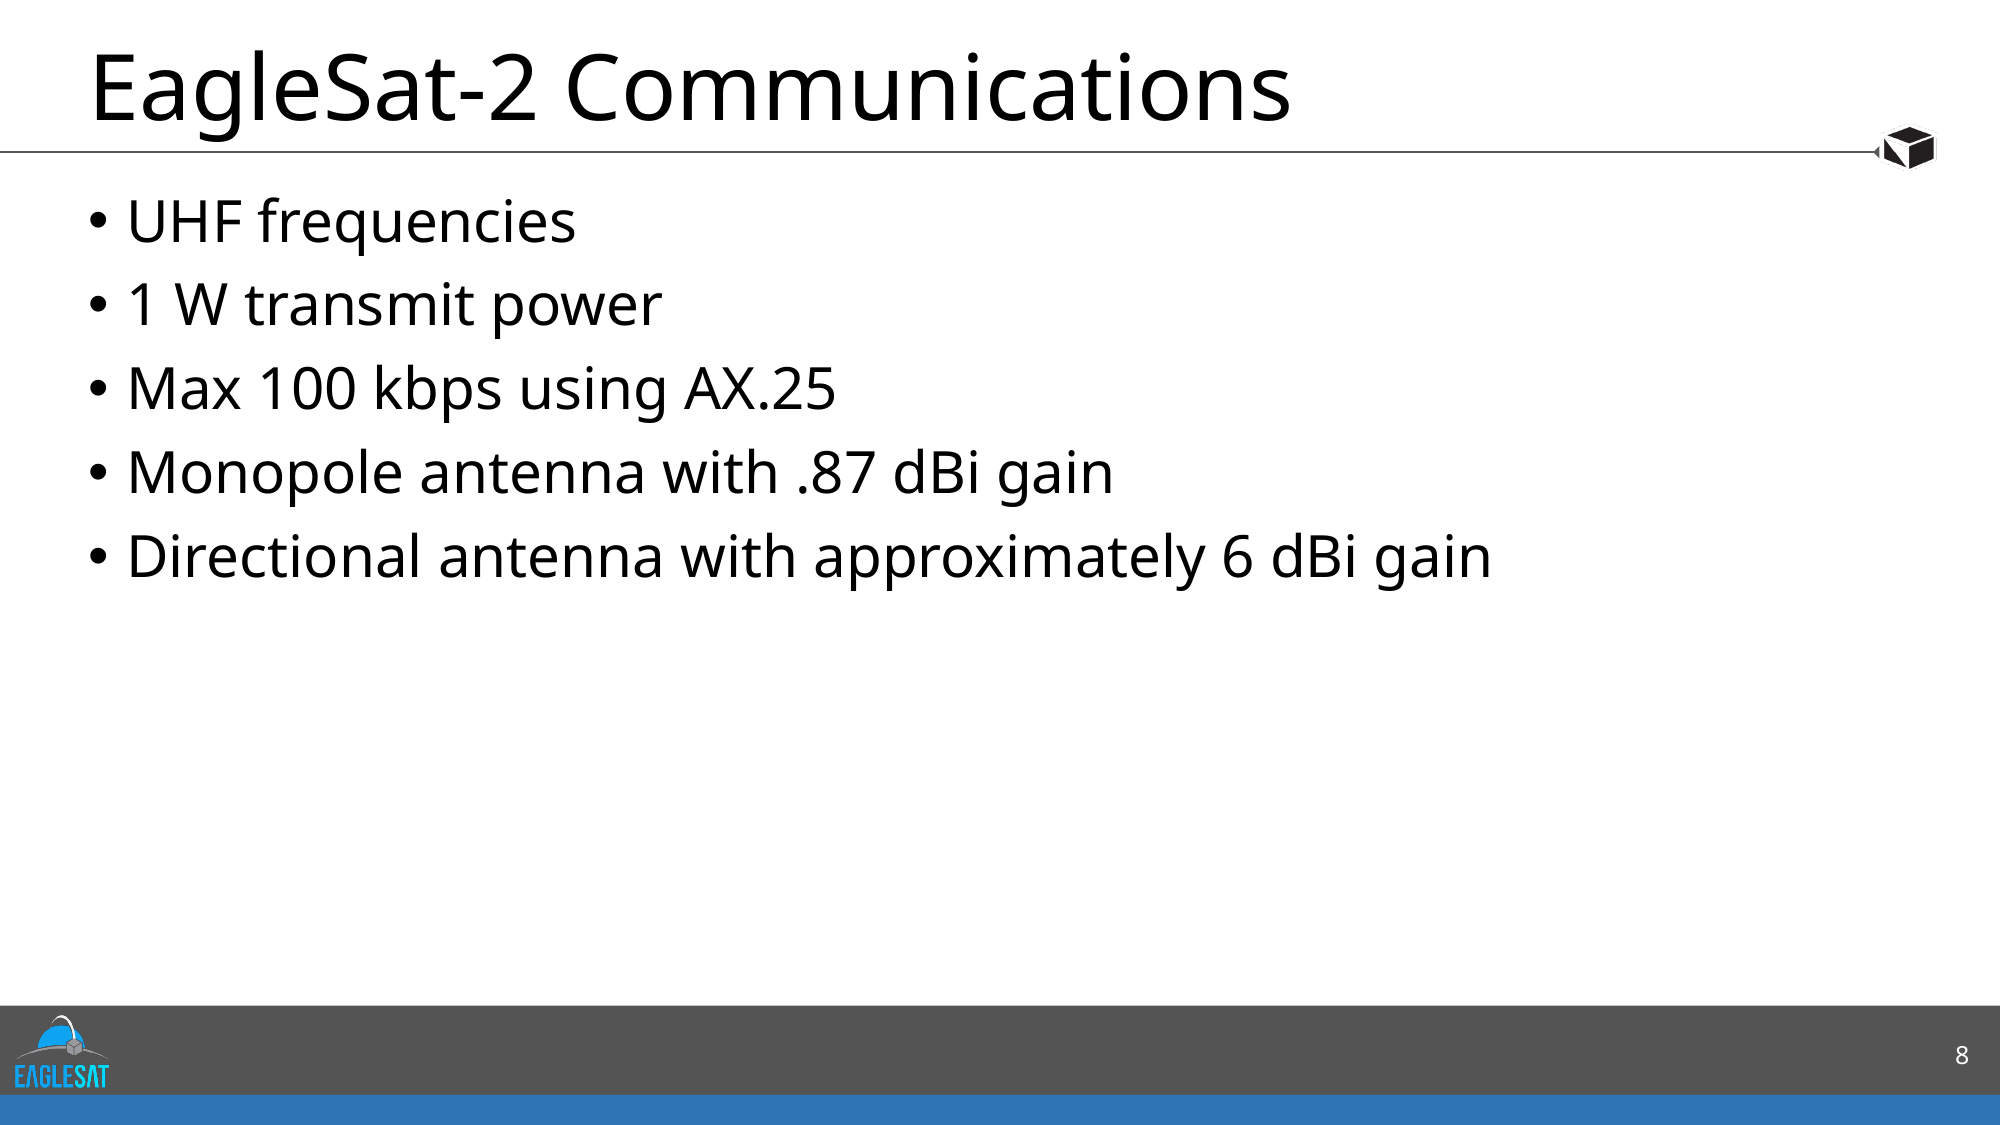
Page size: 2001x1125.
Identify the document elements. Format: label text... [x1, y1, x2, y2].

title EagleSat-2 Communications [74, 28, 1800, 148]
picture [10, 1008, 114, 1090]
list UHF frequencies 1 W transmit power Max 100 kbps using AX.25 Monopole antenna with .87 dBi gain Directional antenna with approximately 6 dBi gain [74, 184, 1932, 990]
slide_number 8 [1534, 1026, 1985, 1087]
